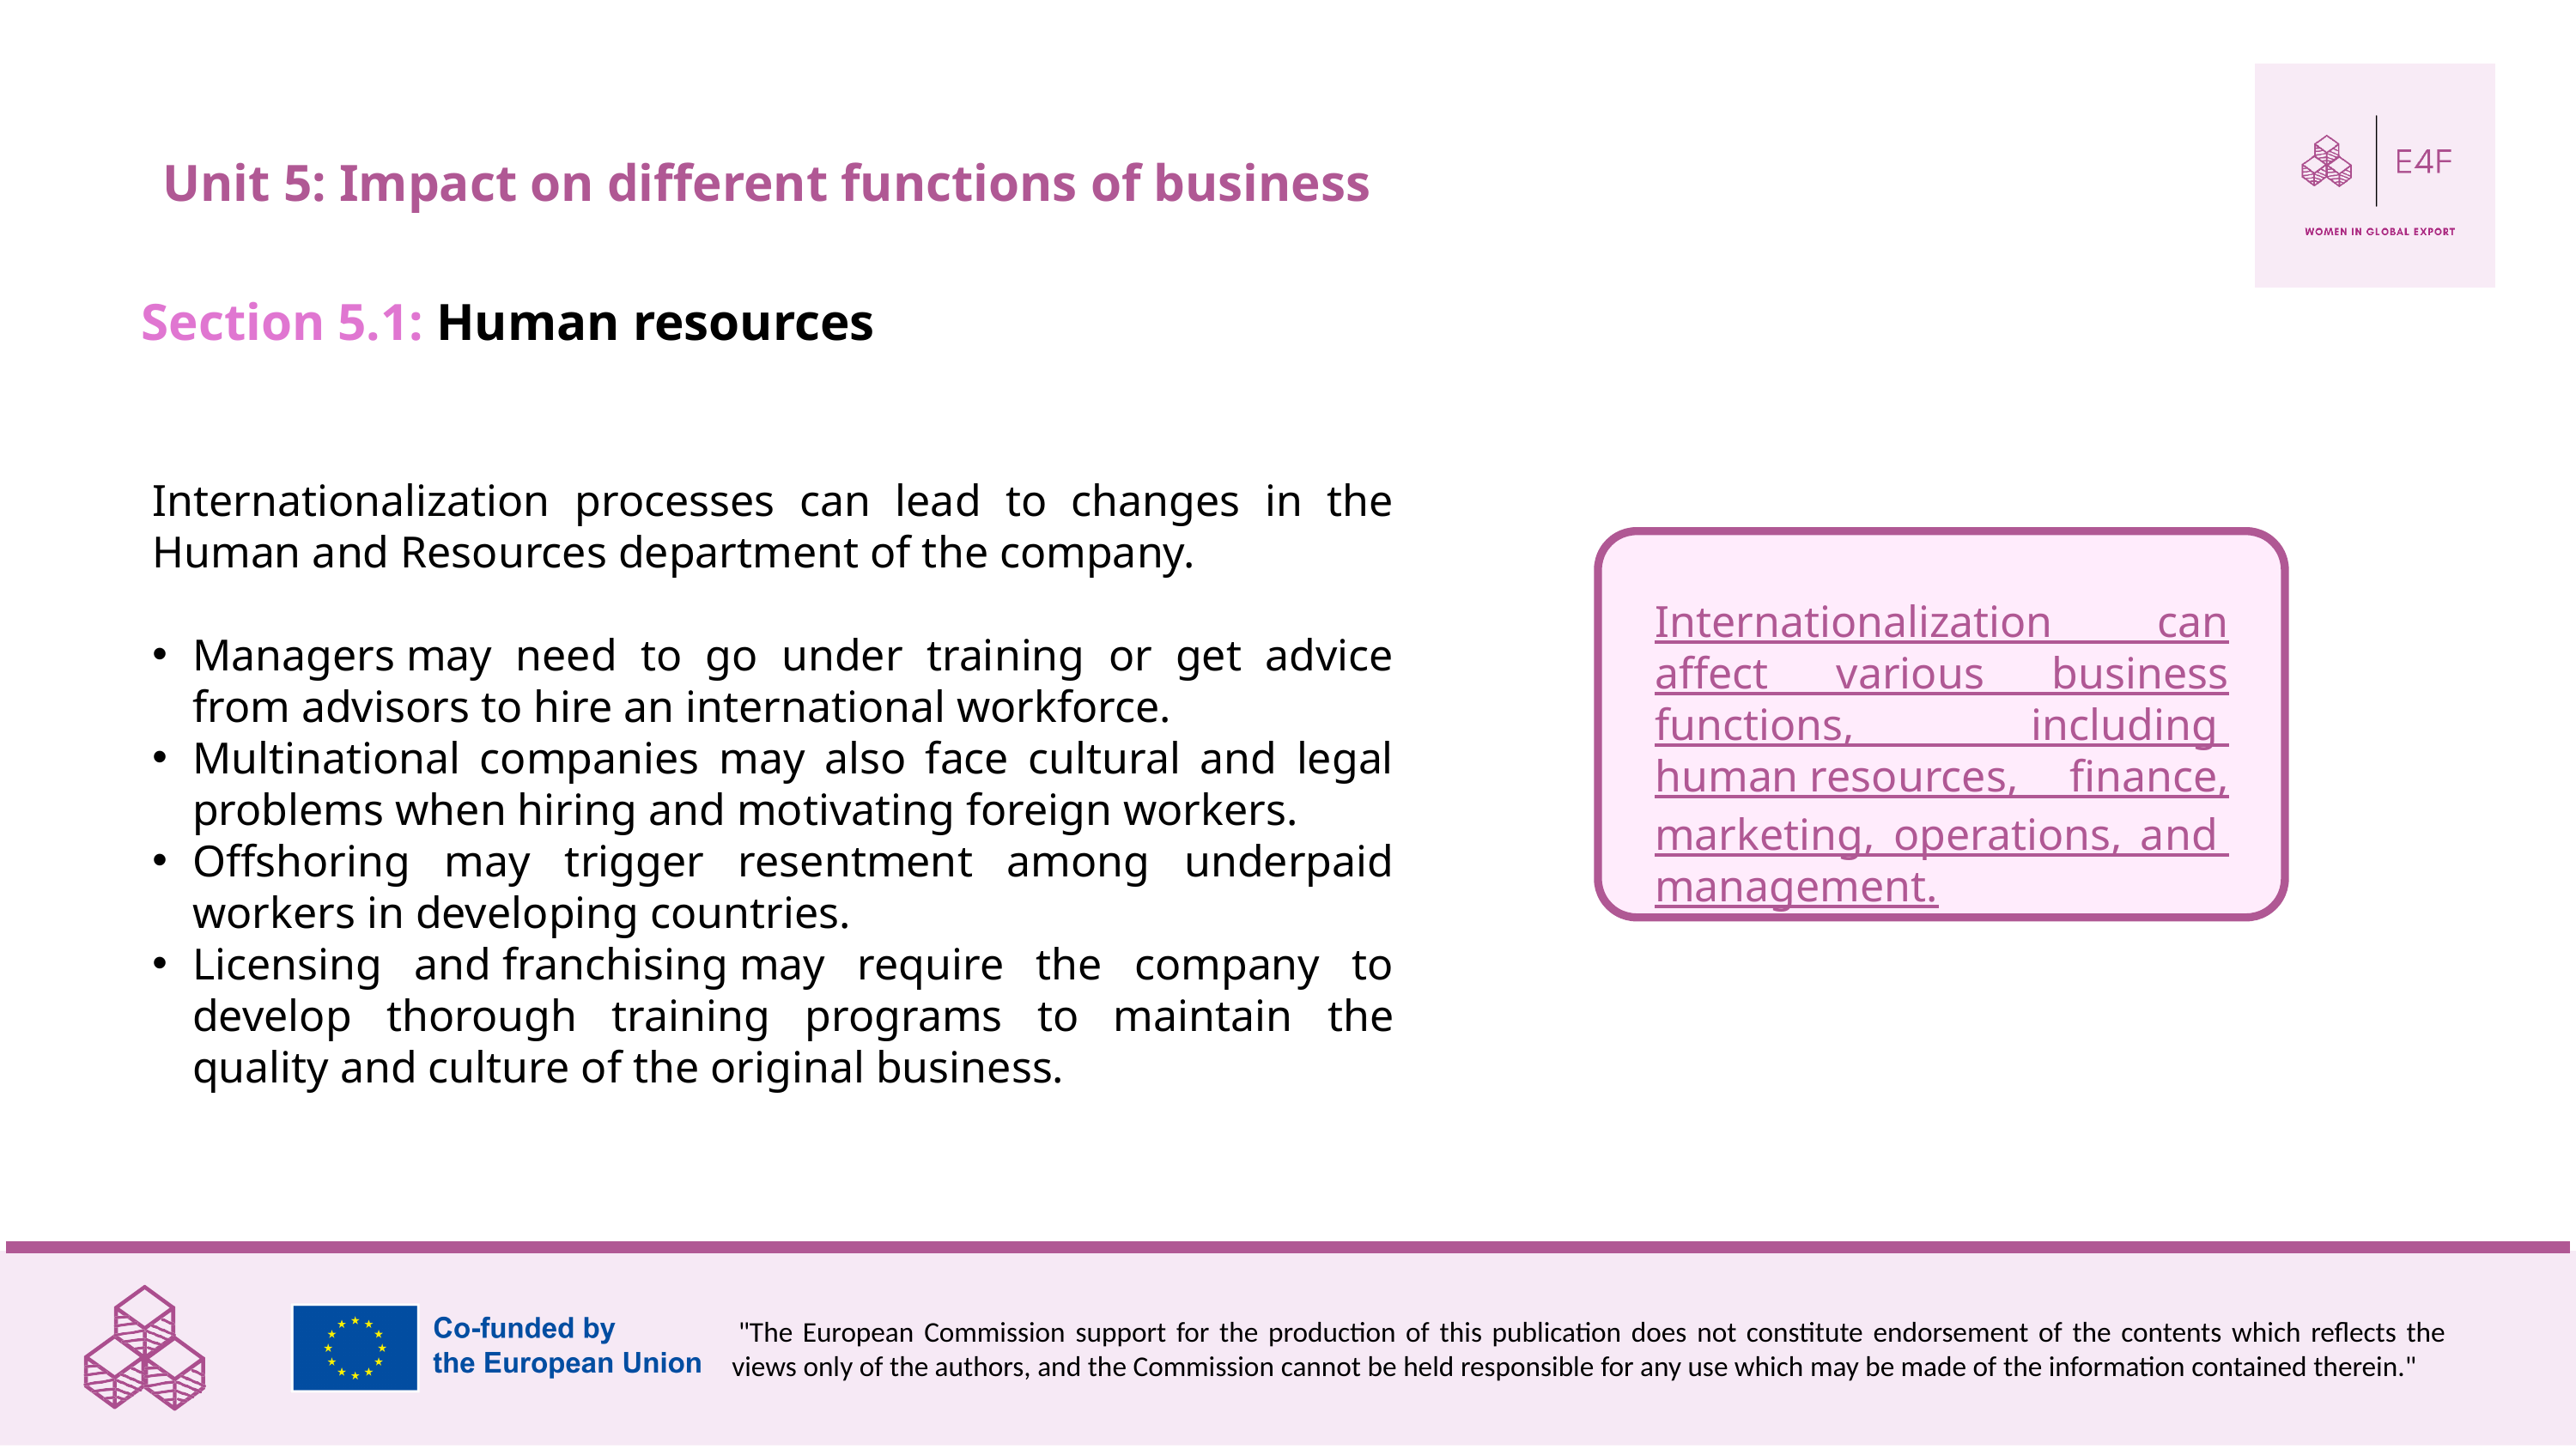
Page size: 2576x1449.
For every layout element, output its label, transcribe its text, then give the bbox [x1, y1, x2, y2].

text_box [1597, 530, 2285, 918]
picture [83, 1364, 206, 1403]
picture [2254, 64, 2495, 288]
text_box Unit 5: Impact on different functions of business [149, 144, 1439, 218]
picture [288, 1300, 732, 1396]
text_box Internationalization can affect various business functions, including human resources, finance, marketing, operations, and management. [1642, 918, 2242, 924]
picture [161, 1341, 176, 1351]
picture [113, 1315, 176, 1351]
text_box Internationalization processes can lead to changes in the Human and Resources department of the company. Managers may need to go under training or get advice from advisors to hire an international workforce. Multinational companies may also face cultural and legal problems when hiring and motivating foreign workers. Offshoring may trigger resentment among underpaid workers in developing countries. Licensing and franchising may require the company to develop thorough training programs to maintain the quality and culture of the original business. [139, 466, 1407, 1098]
text_box Section 5.1: Human resources [129, 284, 1418, 357]
